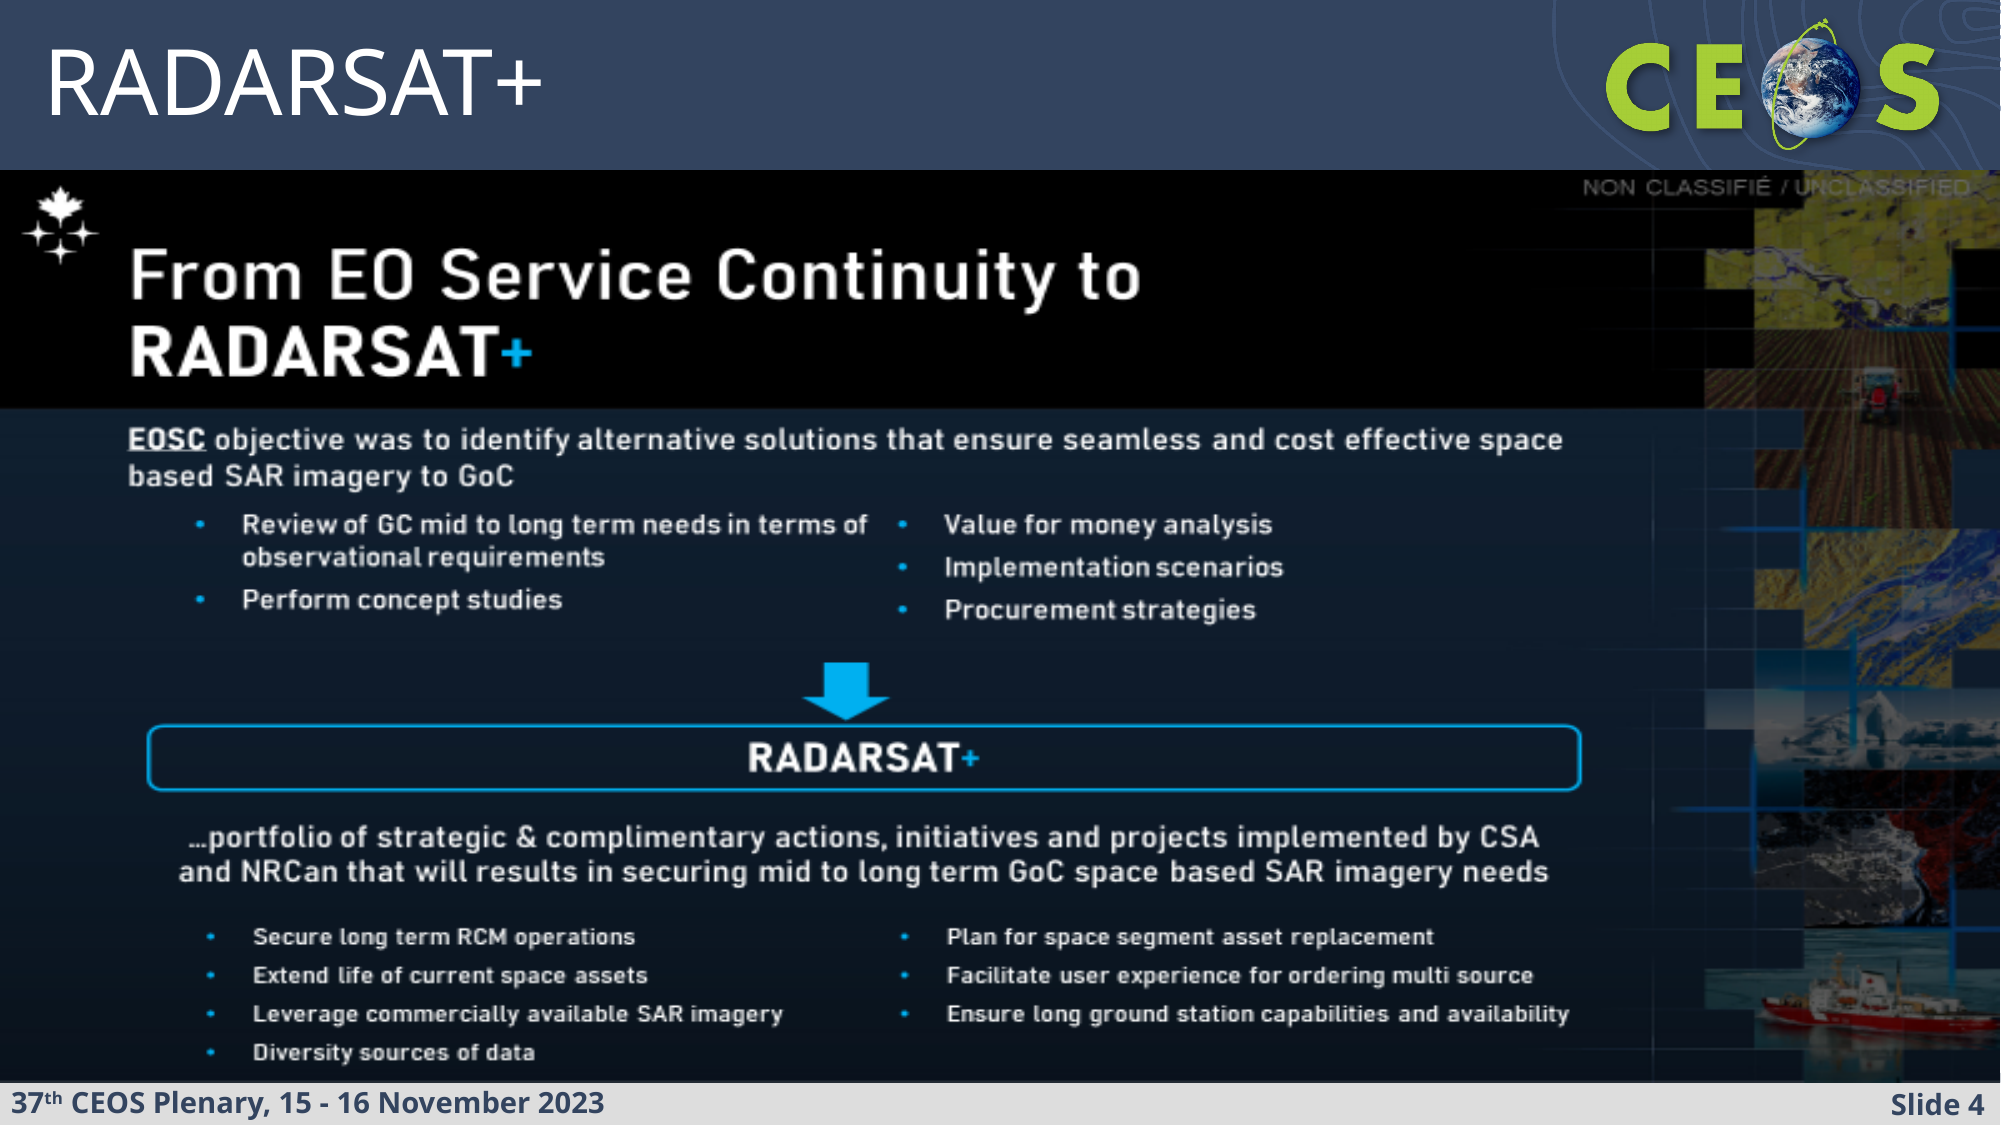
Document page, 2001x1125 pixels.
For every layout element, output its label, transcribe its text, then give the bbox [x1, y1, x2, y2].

picture [1606, 18, 1939, 150]
title RADARSAT+ [28, 28, 1569, 157]
picture [0, 169, 2000, 1083]
